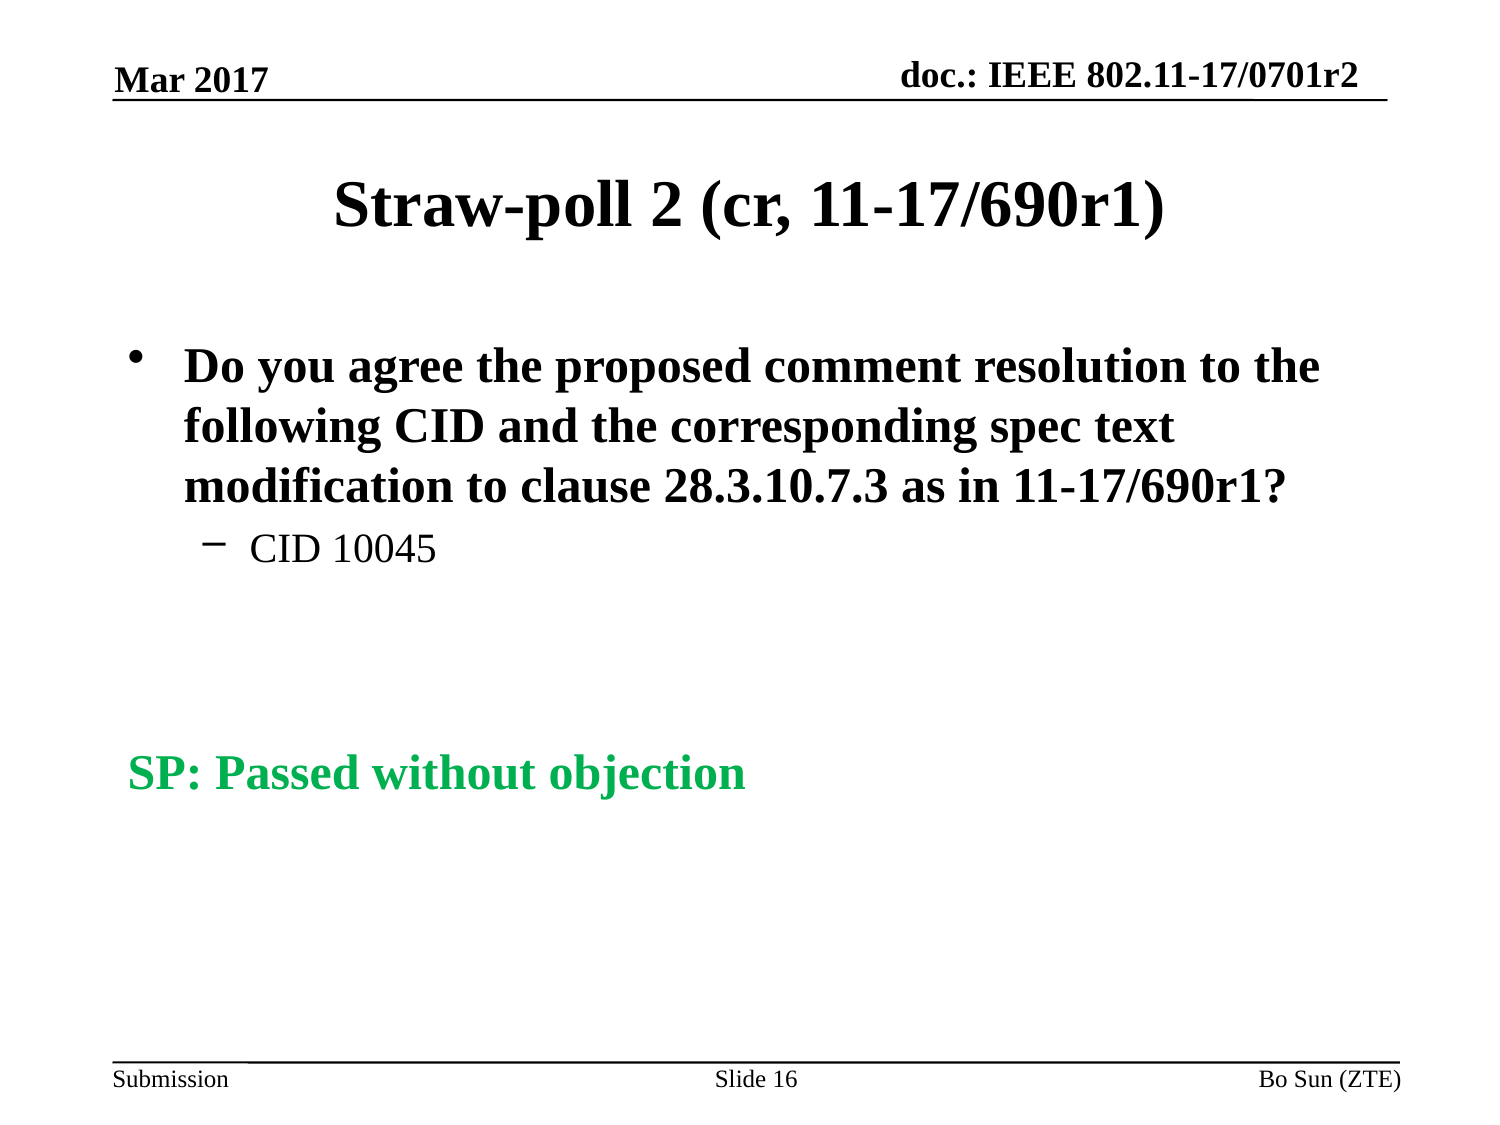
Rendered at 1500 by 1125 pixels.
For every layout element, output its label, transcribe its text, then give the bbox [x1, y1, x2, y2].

title Straw-poll 2 (cr, 11-17/690r1) [112, 112, 1388, 288]
slide_number Slide 16 [712, 1061, 800, 1093]
list Do you agree the proposed comment resolution to the following CID and the corresponding spec text modification to clause 28.3.10.7.3 as in 11-17/690r1? CID 10045 SP: Passed without objection [112, 324, 1388, 1000]
footer Bo Sun (ZTE) [1200, 1061, 1402, 1093]
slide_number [114, 54, 271, 101]
